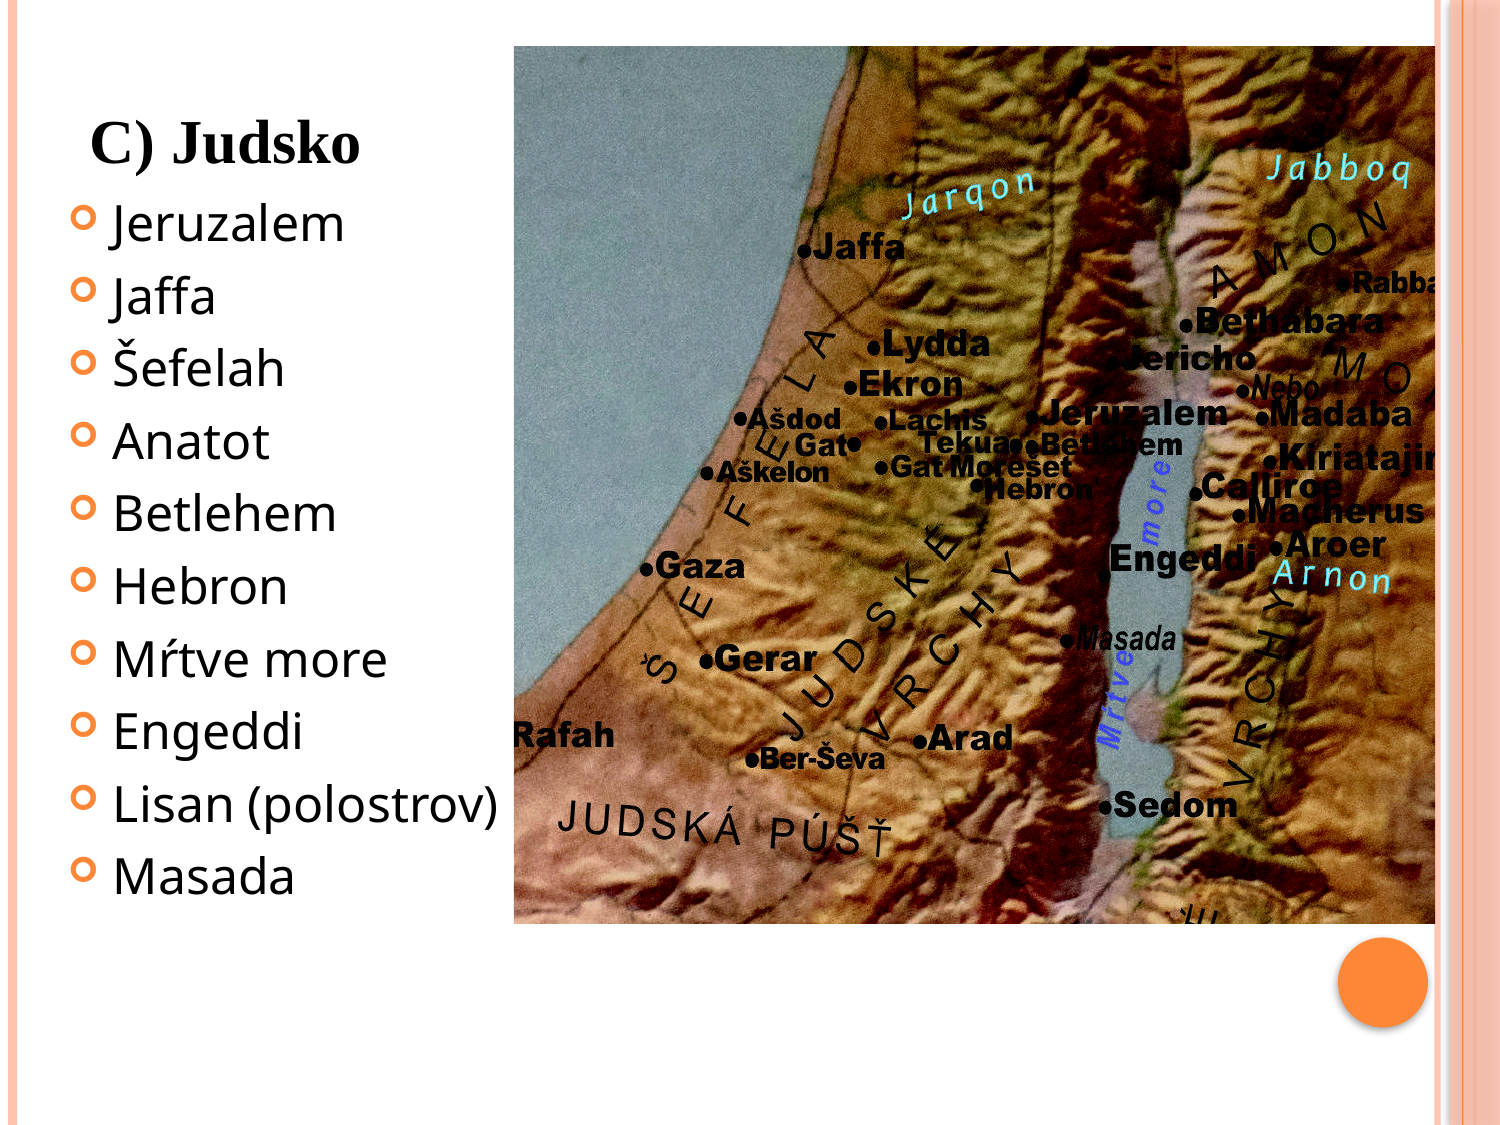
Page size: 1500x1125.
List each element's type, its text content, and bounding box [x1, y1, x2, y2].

list Jeruzalem Jaffa Šefelah Anatot Betlehem Hebron Mŕtve more Engeddi Lisan (polostrov) Masada [53, 184, 1300, 1118]
title C) Judsko [75, 45, 511, 184]
picture [513, 45, 1436, 925]
